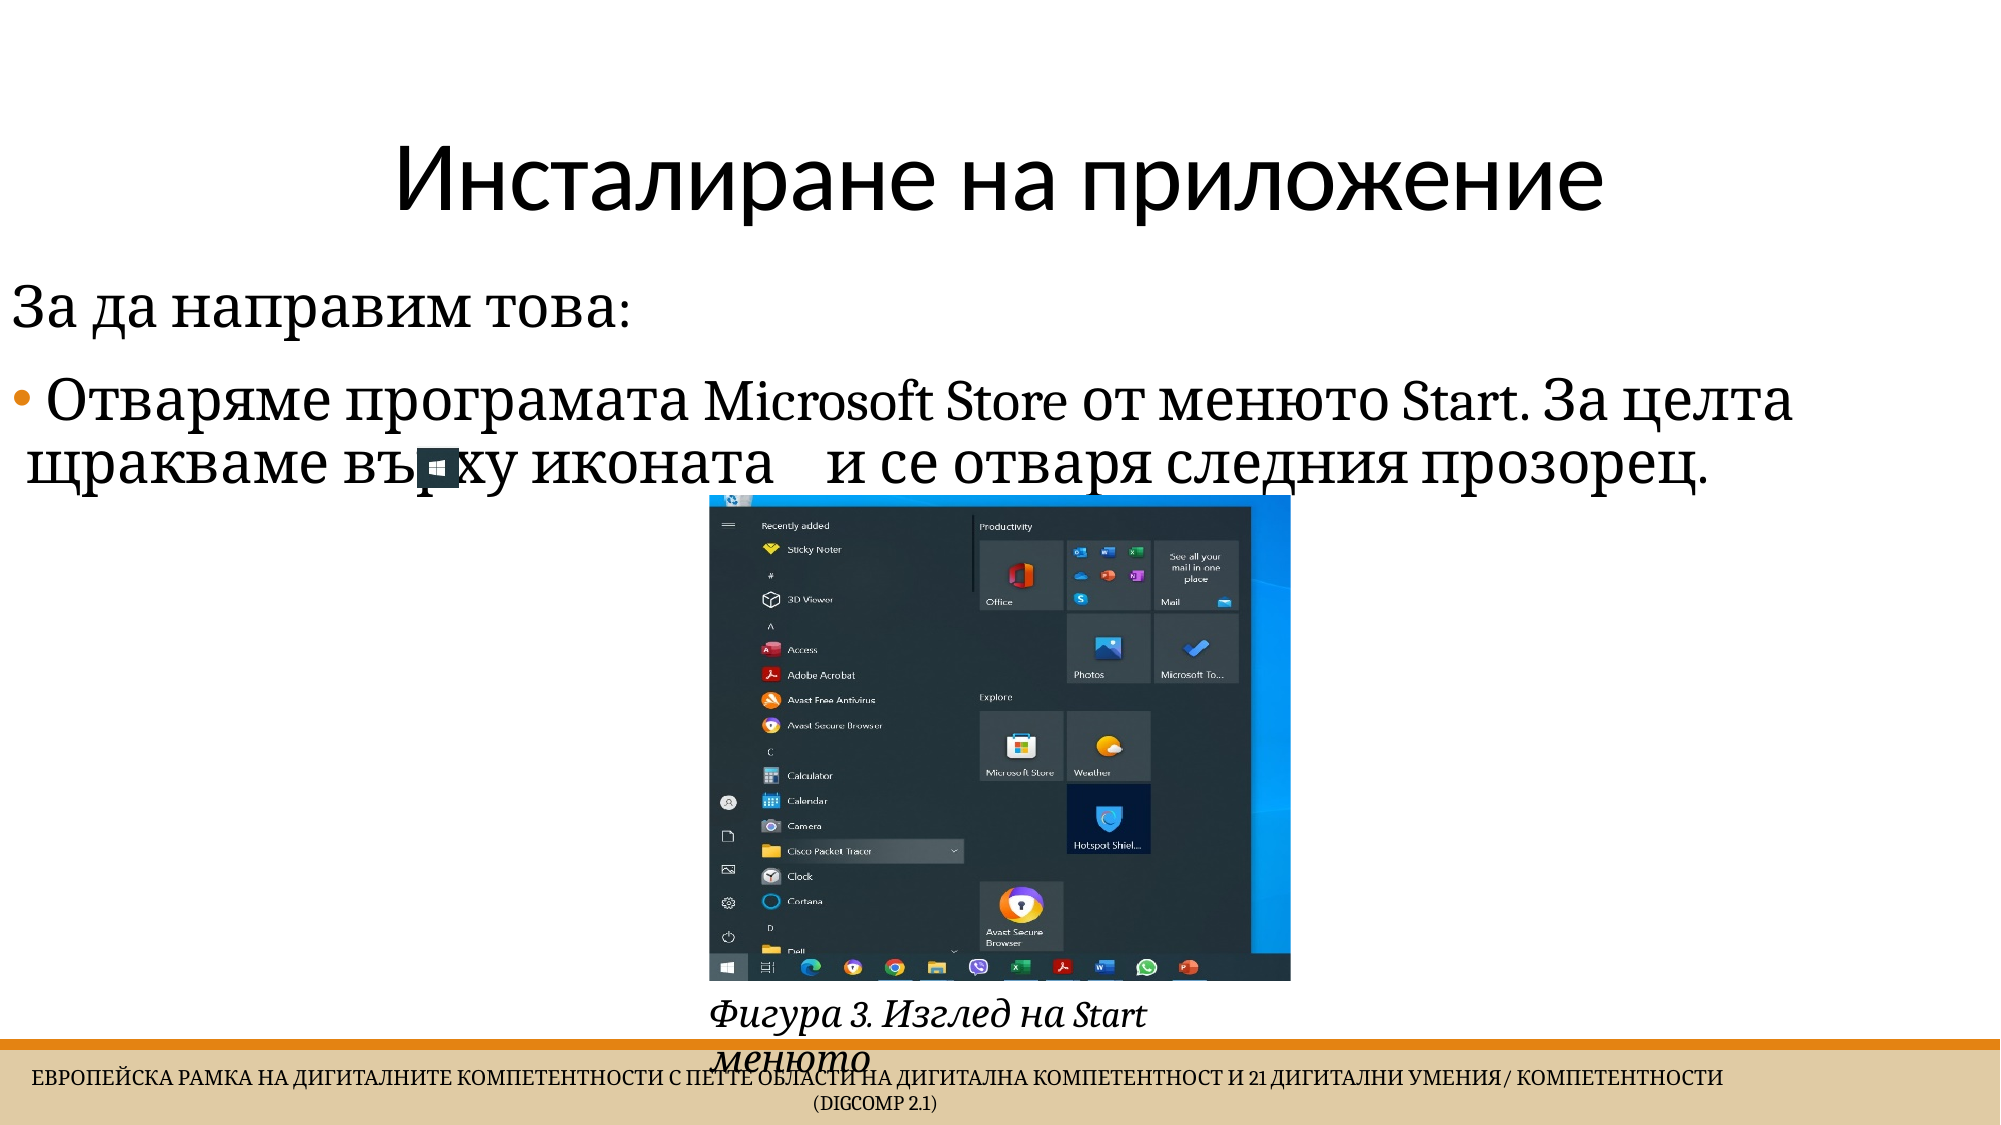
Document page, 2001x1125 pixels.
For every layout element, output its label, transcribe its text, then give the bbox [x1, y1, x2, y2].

list За да направим това: Отваряме програмата Microsoft Store от менюто Start. За целта щракваме върху иконата и се отваря следния прозорец. [0, 265, 2000, 1034]
footer Европейска Рамка на дигиталните компетентности с петте области на дигитална компетентност и 21 дигитални умения/ компетентности (DigComp 2.1) [0, 1059, 1751, 1120]
title Инсталиране на приложение [0, 0, 2000, 238]
picture [416, 446, 460, 489]
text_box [708, 494, 1292, 1036]
